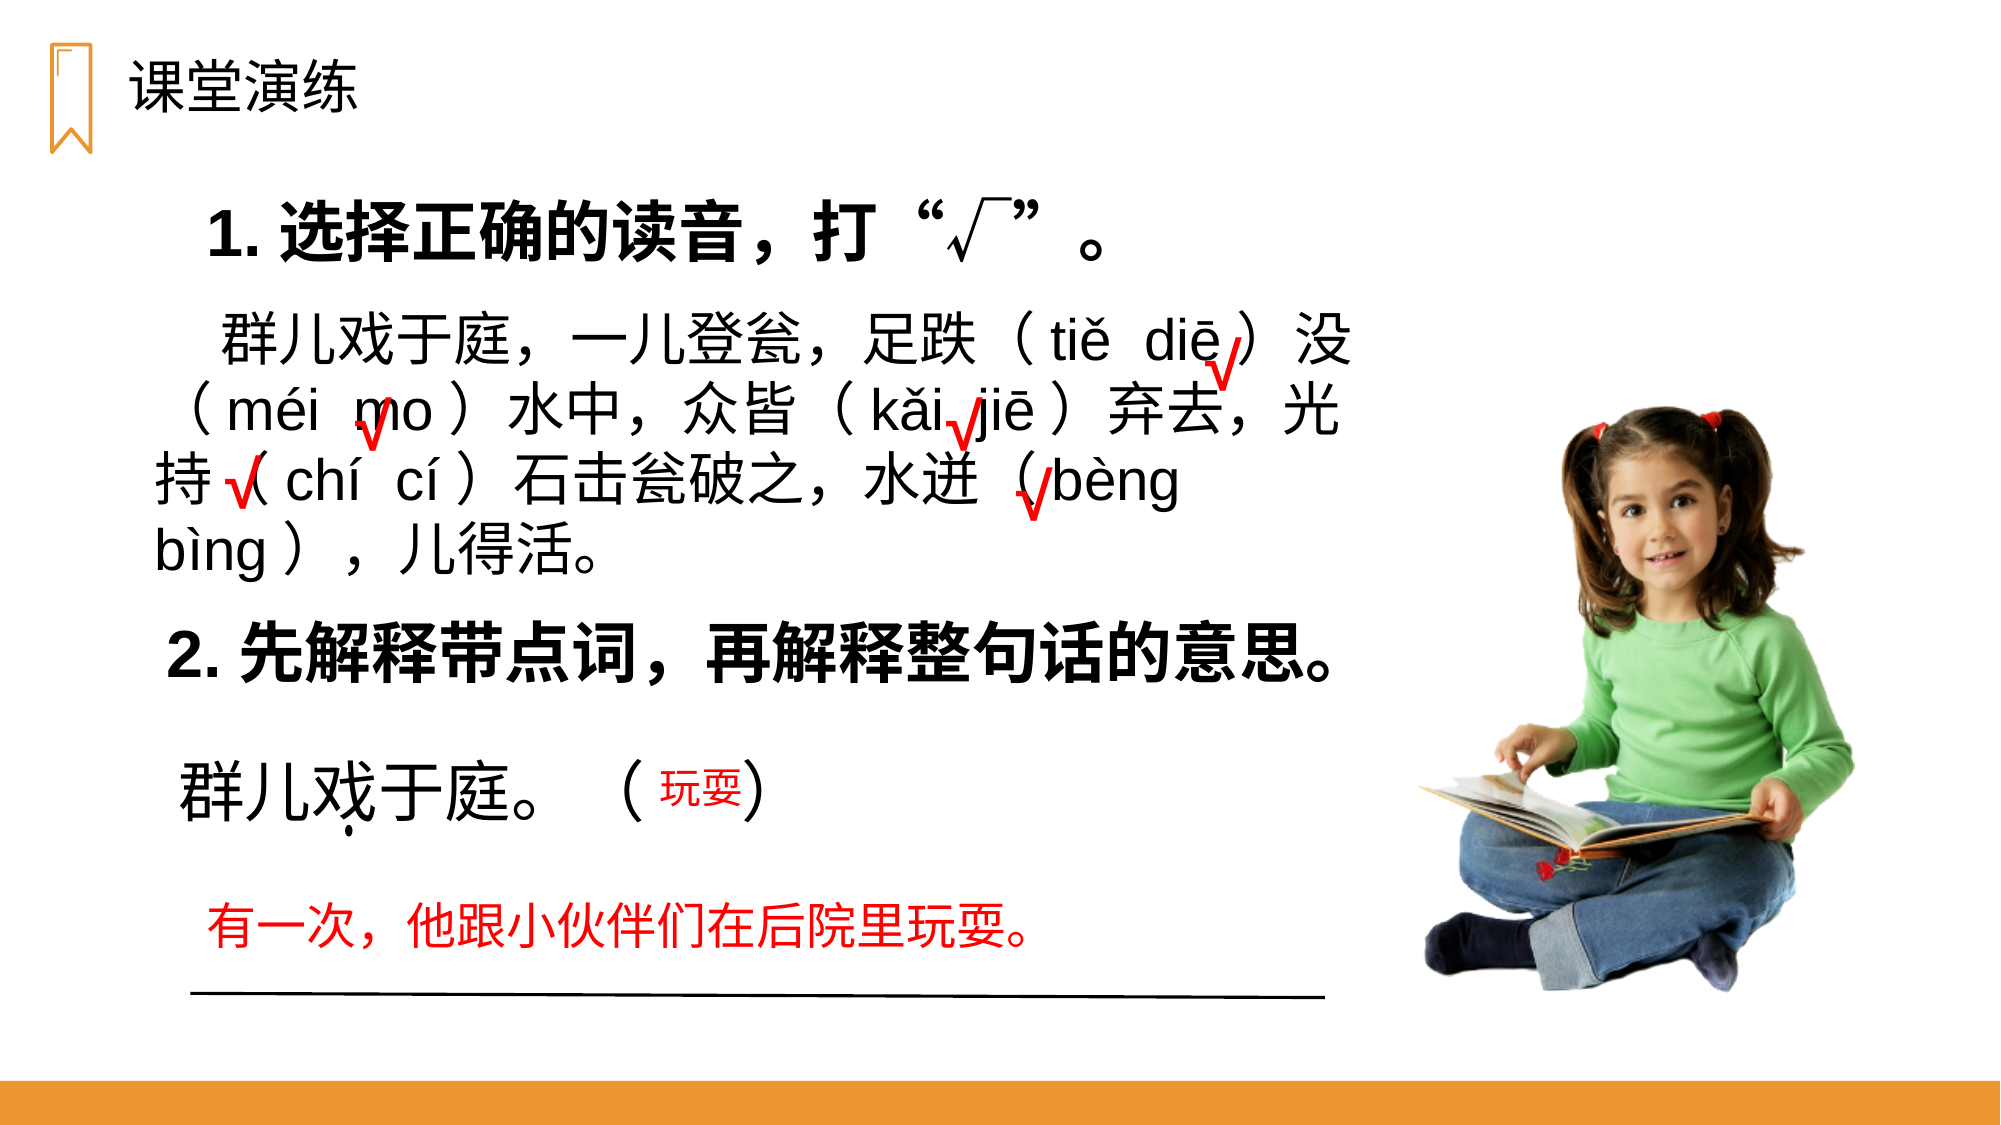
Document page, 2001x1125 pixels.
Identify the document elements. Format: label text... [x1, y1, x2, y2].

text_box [151, 612, 1526, 998]
text_box 群儿戏于庭，一儿登瓮，足跌（tiě diē）没（méi mo）水中，众皆（kǎi jiē）弃去，光持（chí cí）石击瓮破之，水迸（bènɡ bìnɡ），儿得活。 [139, 294, 1404, 590]
text_box √ [340, 375, 449, 471]
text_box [49, 42, 377, 155]
text_box 1.选择正确的读音，打“√”。 [191, 191, 1551, 314]
text_box [0, 1080, 2000, 1125]
text_box √ [1191, 316, 1300, 412]
picture [1416, 405, 1855, 994]
text_box √ [1002, 446, 1111, 542]
text_box √ [931, 375, 1040, 471]
text_box √ [210, 434, 320, 530]
